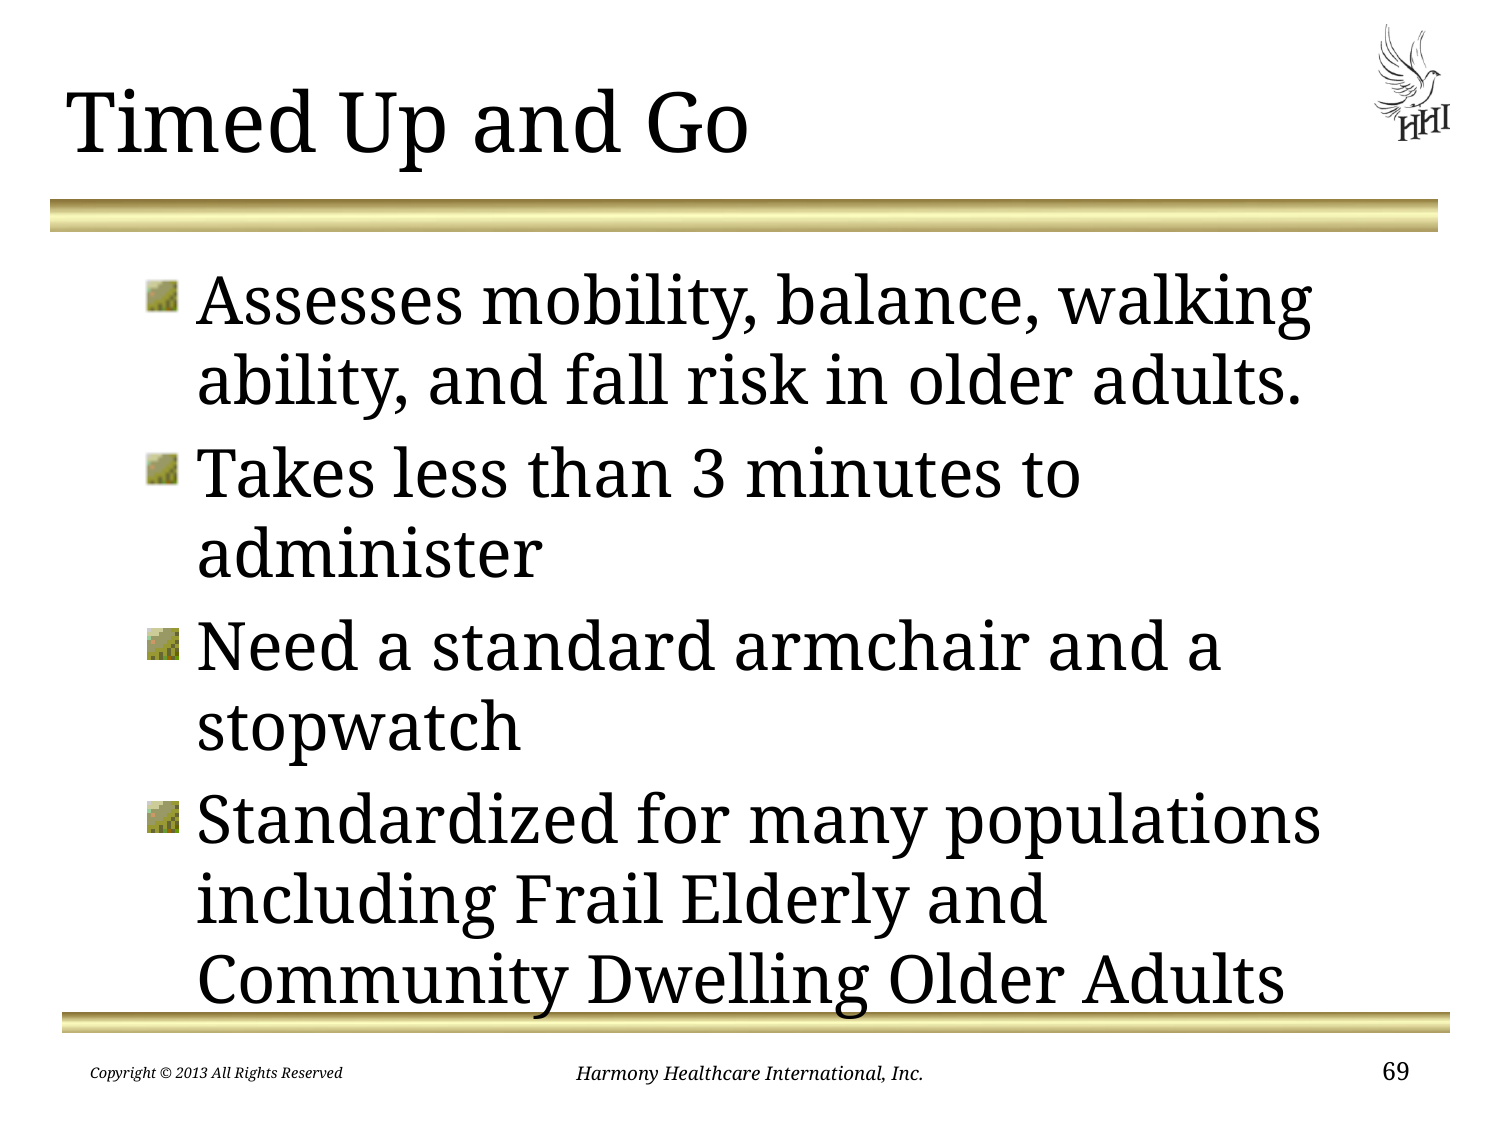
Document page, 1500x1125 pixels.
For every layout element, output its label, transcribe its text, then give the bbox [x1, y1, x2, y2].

picture [140, 620, 187, 668]
picture [50, 199, 1438, 232]
list Assesses mobility, balance, walking ability, and fall risk in older adults. Takes less than 3 minutes to administer Need a standard armchair and a stopwatch Standardized for many populations including Frail Elderly and Community Dwelling Older Adults [124, 249, 1401, 918]
picture [140, 274, 187, 321]
picture [1426, 24, 1450, 141]
slide_number 69 [1074, 1042, 1425, 1103]
picture [140, 447, 187, 494]
picture [62, 1012, 1450, 1033]
slide_number Copyright © 2013 All Rights Reserved [75, 1042, 425, 1103]
picture [140, 793, 187, 841]
title Timed Up and Go [49, 24, 1426, 213]
footer Harmony Healthcare International, Inc. [512, 1042, 988, 1103]
